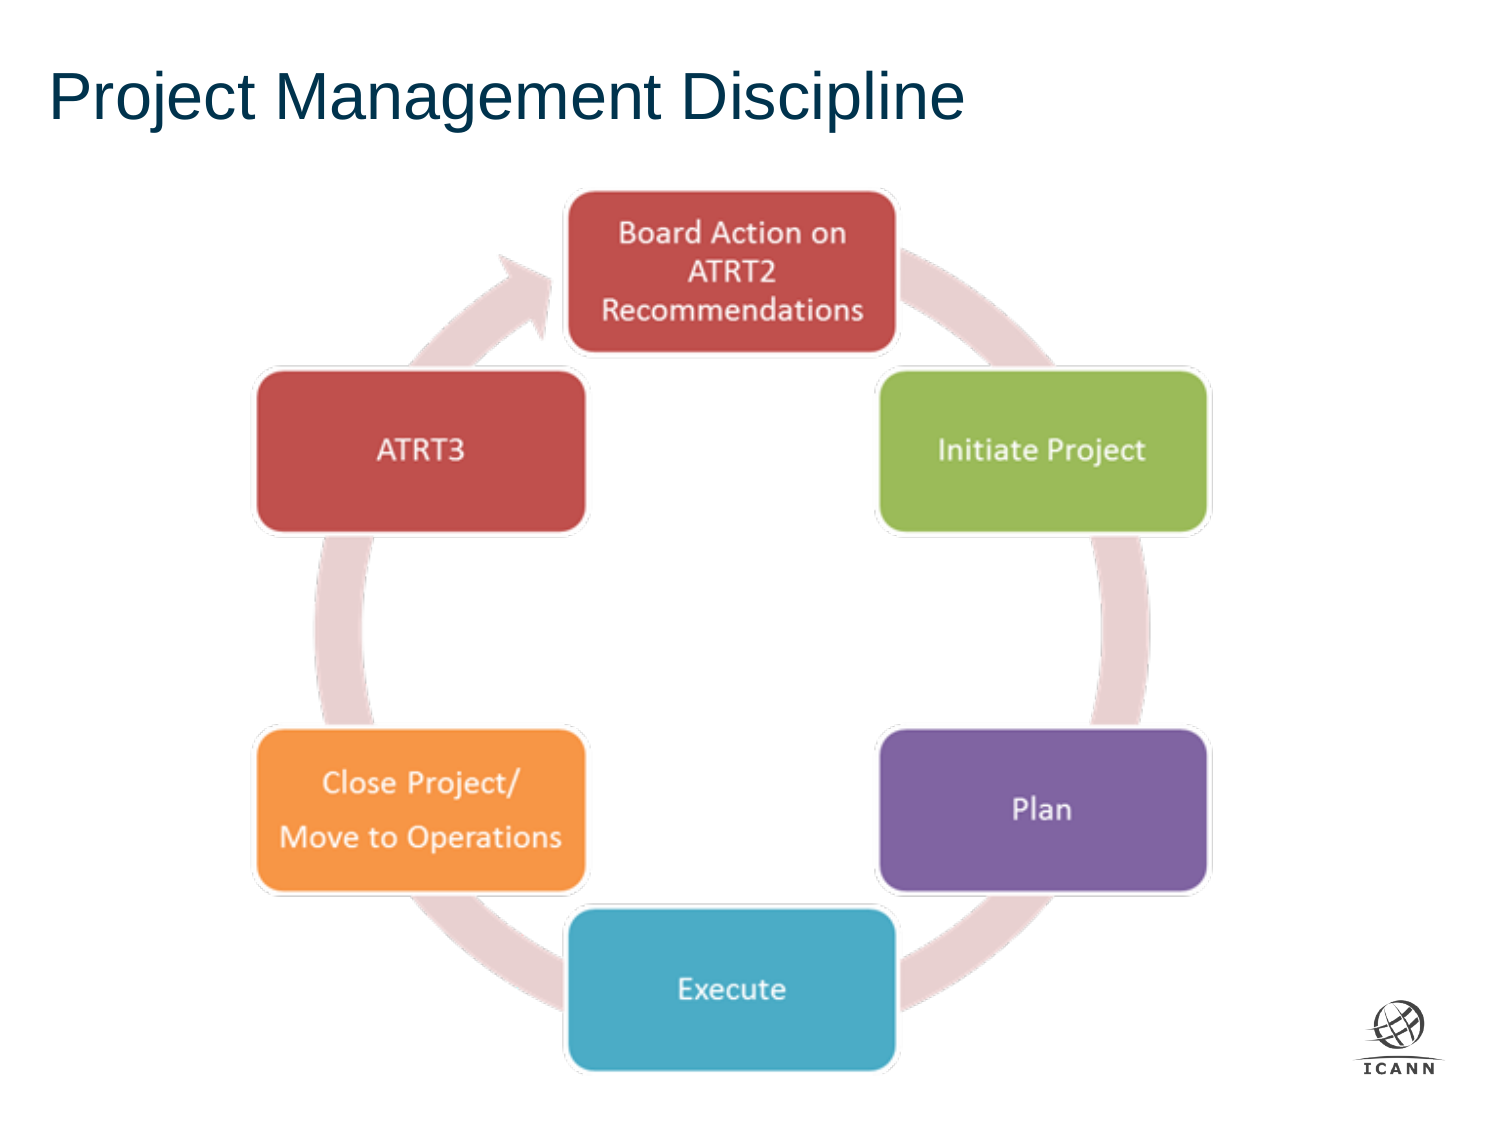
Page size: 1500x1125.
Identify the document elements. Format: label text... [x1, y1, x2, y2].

list Project Management Discipline [20, 50, 1446, 150]
picture [62, 187, 1450, 1077]
